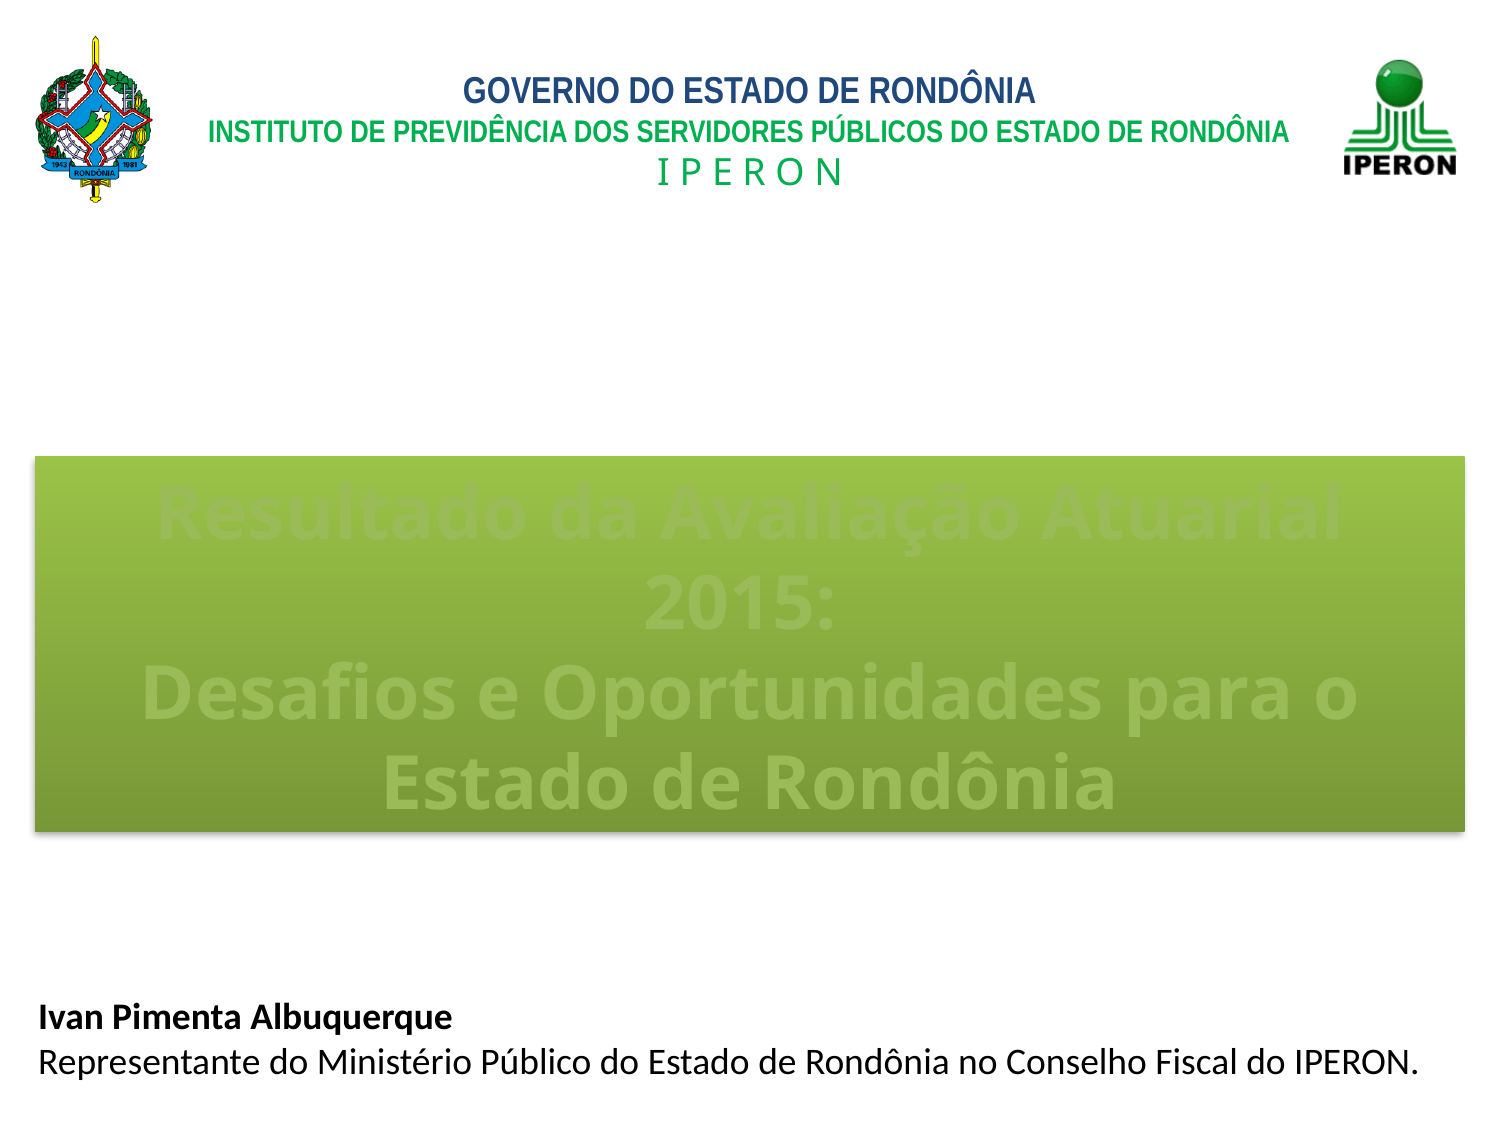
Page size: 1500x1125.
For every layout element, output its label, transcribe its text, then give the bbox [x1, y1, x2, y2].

picture [35, 35, 153, 203]
text_box Ivan Pimenta Albuquerque Representante do Ministério Público do Estado de Rondônia no Conselho Fiscal do IPERON. [23, 984, 1454, 1090]
picture [1324, 46, 1474, 177]
text_box Resultado da Avaliação Atuarial 2015: Desafios e Oportunidades para o Estado de Rondônia [35, 456, 1465, 832]
